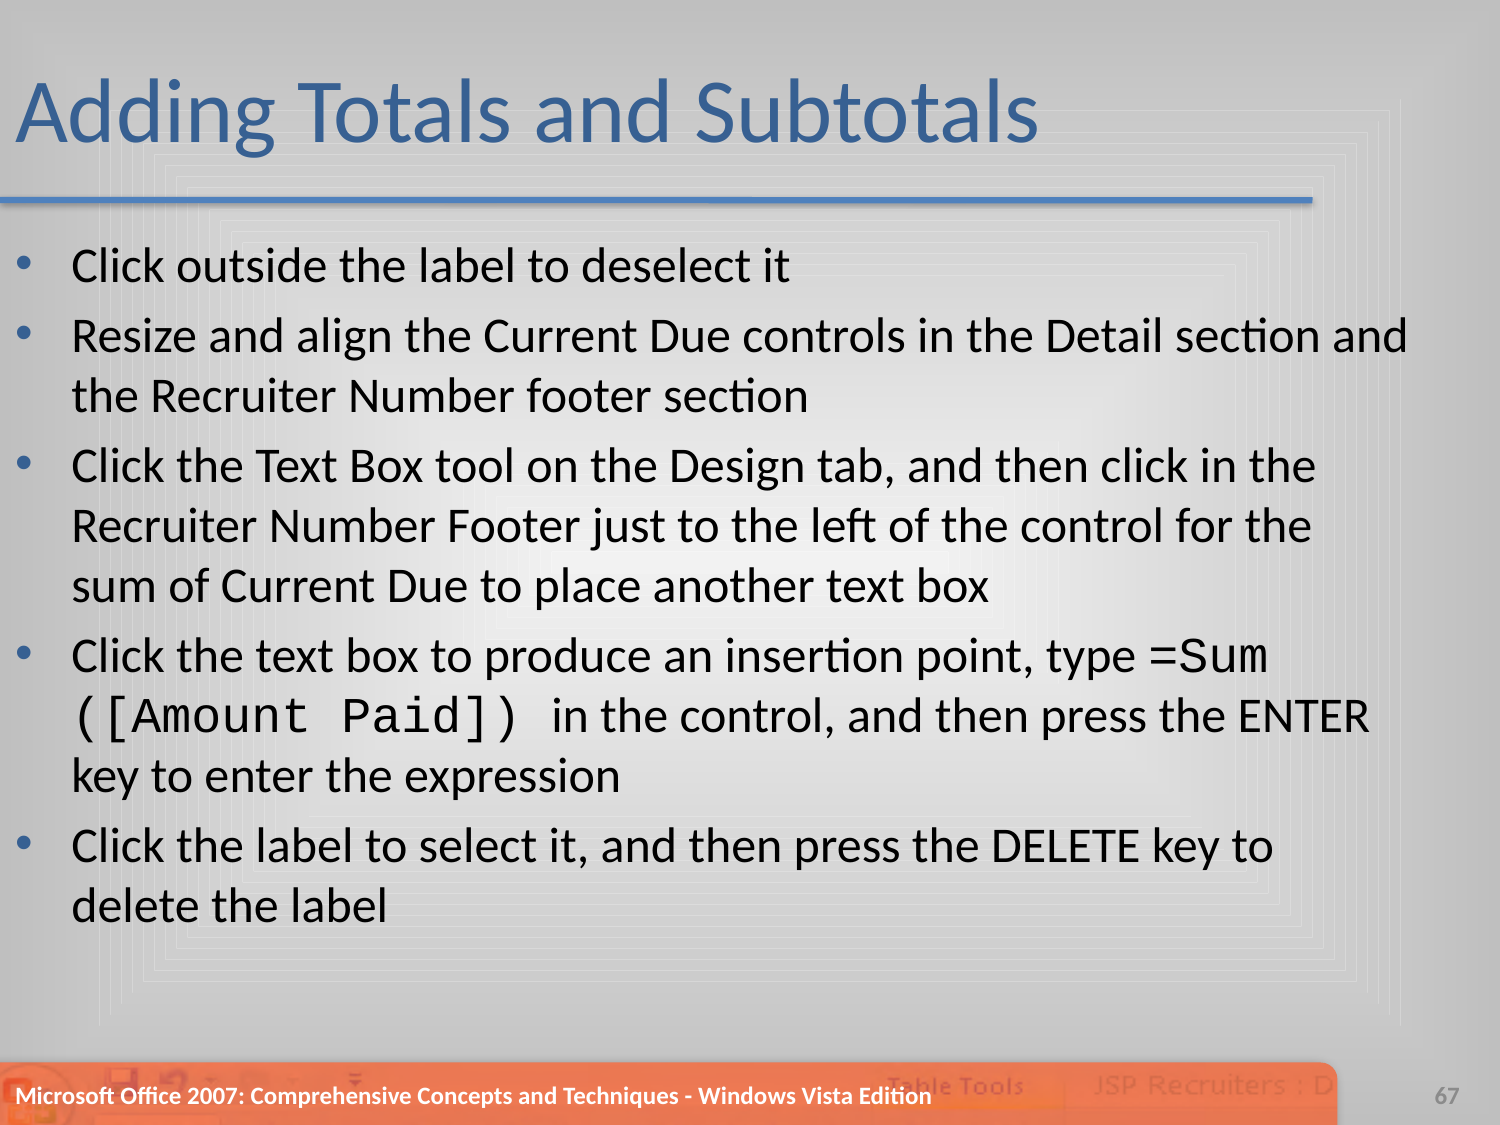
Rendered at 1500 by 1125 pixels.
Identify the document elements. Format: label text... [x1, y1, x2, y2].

list Click outside the label to deselect it Resize and align the Current Due controls in the Detail section and the Recruiter Number footer section Click the Text Box tool on the Design tab, and then click in the Recruiter Number Footer just to the left of the control for the sum of Current Due to place another text box Click the text box to produce an insertion point, type =Sum ([Amount Paid]) in the control, and then press the ENTER key to enter the expression Click the label to select it, and then press the DELETE key to delete the label [0, 224, 1426, 1018]
slide_number 67 [1387, 1065, 1475, 1125]
title Adding Totals and Subtotals [0, 12, 1426, 201]
footer Microsoft Office 2007: Comprehensive Concepts and Techniques - Windows Vista Edition [0, 1065, 1300, 1125]
picture [0, 1062, 1338, 1125]
